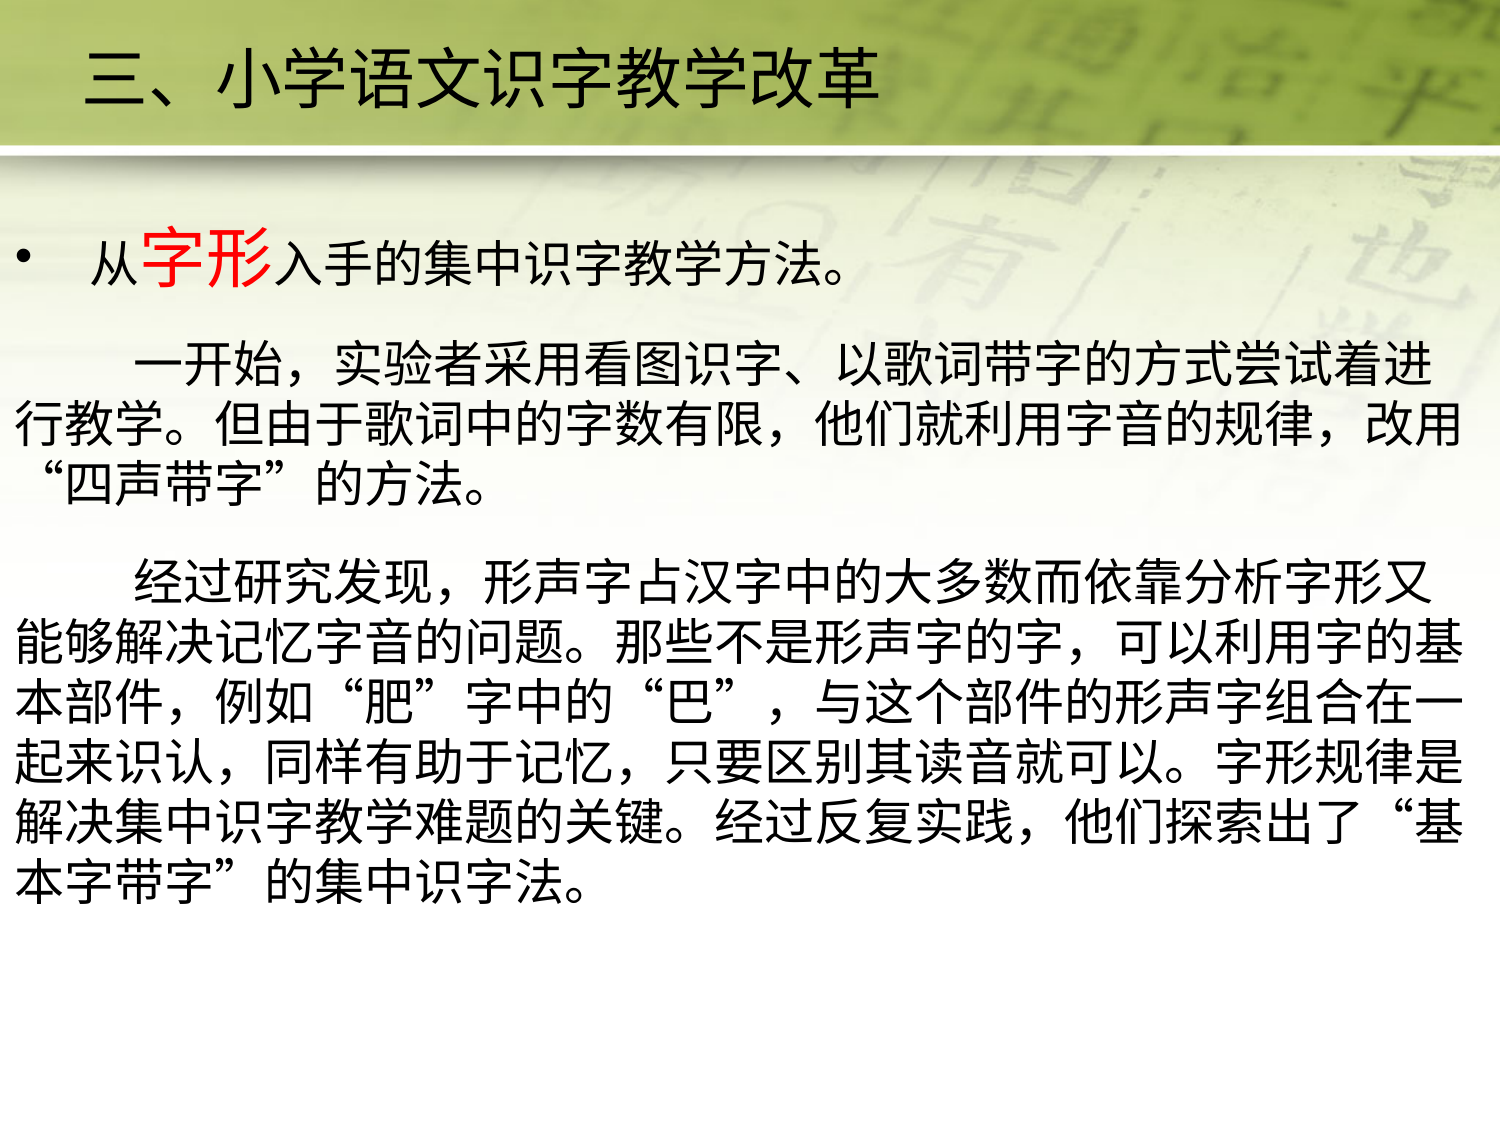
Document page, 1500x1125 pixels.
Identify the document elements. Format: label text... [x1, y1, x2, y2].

picture [0, 0, 1500, 1125]
text_box 从字形入手的集中识字教学方法。 一开始，实验者采用看图识字、以歌词带字的方式尝试着进行教学。但由于歌词中的字数有限，他们就利用字音的规律，改用“四声带字”的方法。 经过研究发现，形声字占汉字中的大多数而依靠分析字形又能够解决记忆字音的问题。那些不是形声字的字，可以利用字的基本部件，例如“肥”字中的“巴”，与这个部件的形声字组合在一起来识认，同样有助于记忆，只要区别其读音就可以。字形规律是解决集中识字教学难题的关键。经过反复实践，他们探索出了“基本字带字”的集中识字法。 [0, 208, 1495, 1003]
text_box 三、小学语文识字教学改革 [66, 29, 1093, 125]
